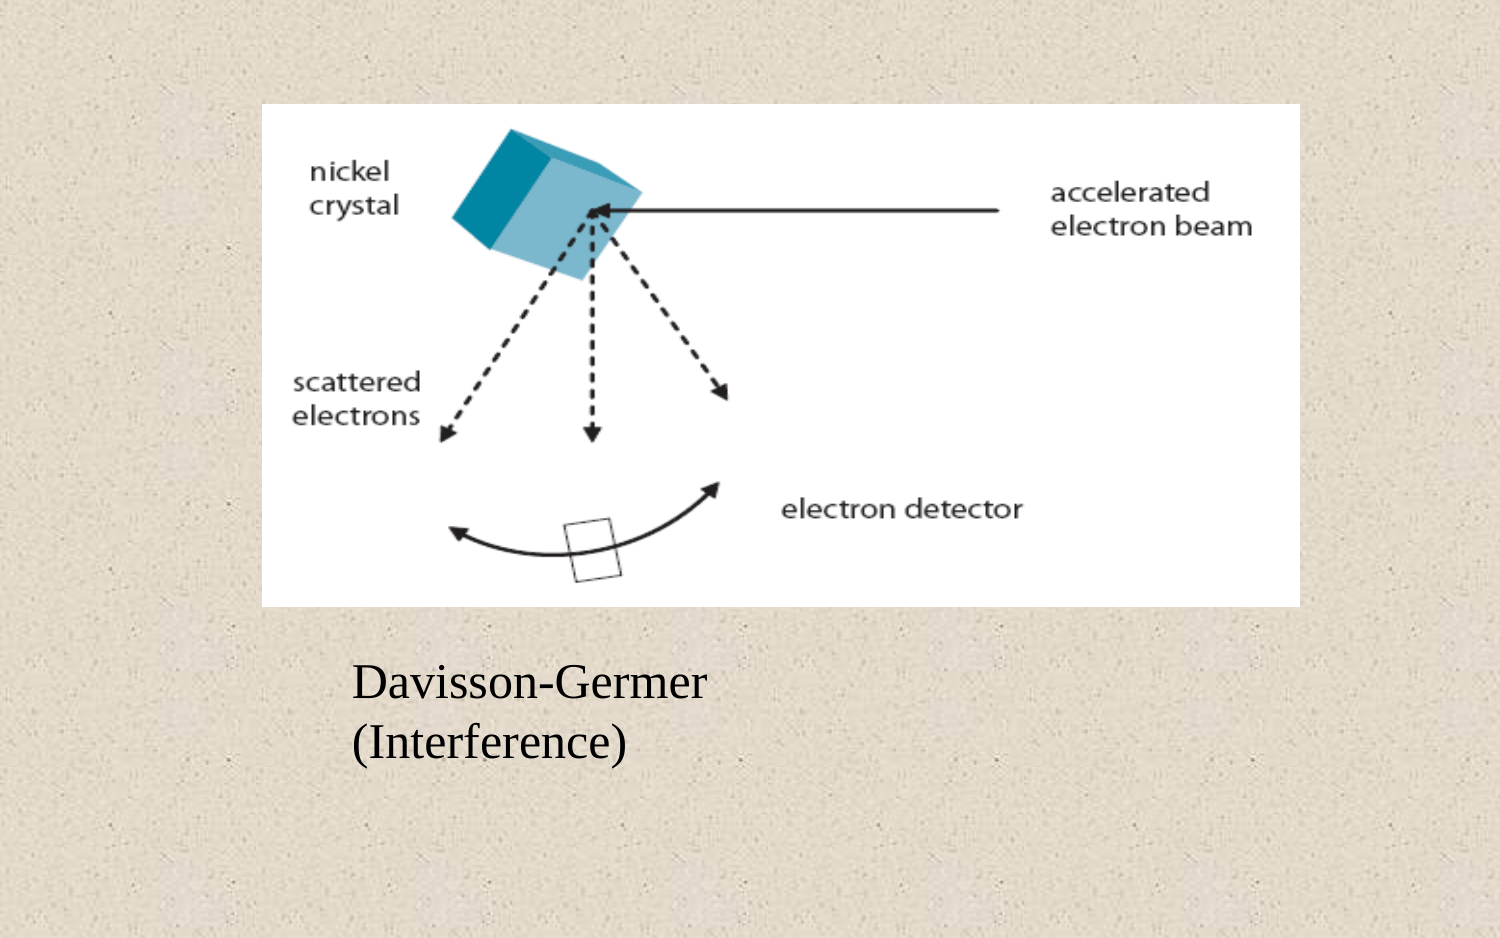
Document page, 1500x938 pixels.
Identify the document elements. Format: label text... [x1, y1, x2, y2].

picture [0, 0, 1500, 938]
text_box Davisson-Germer (Interference) [337, 641, 723, 776]
